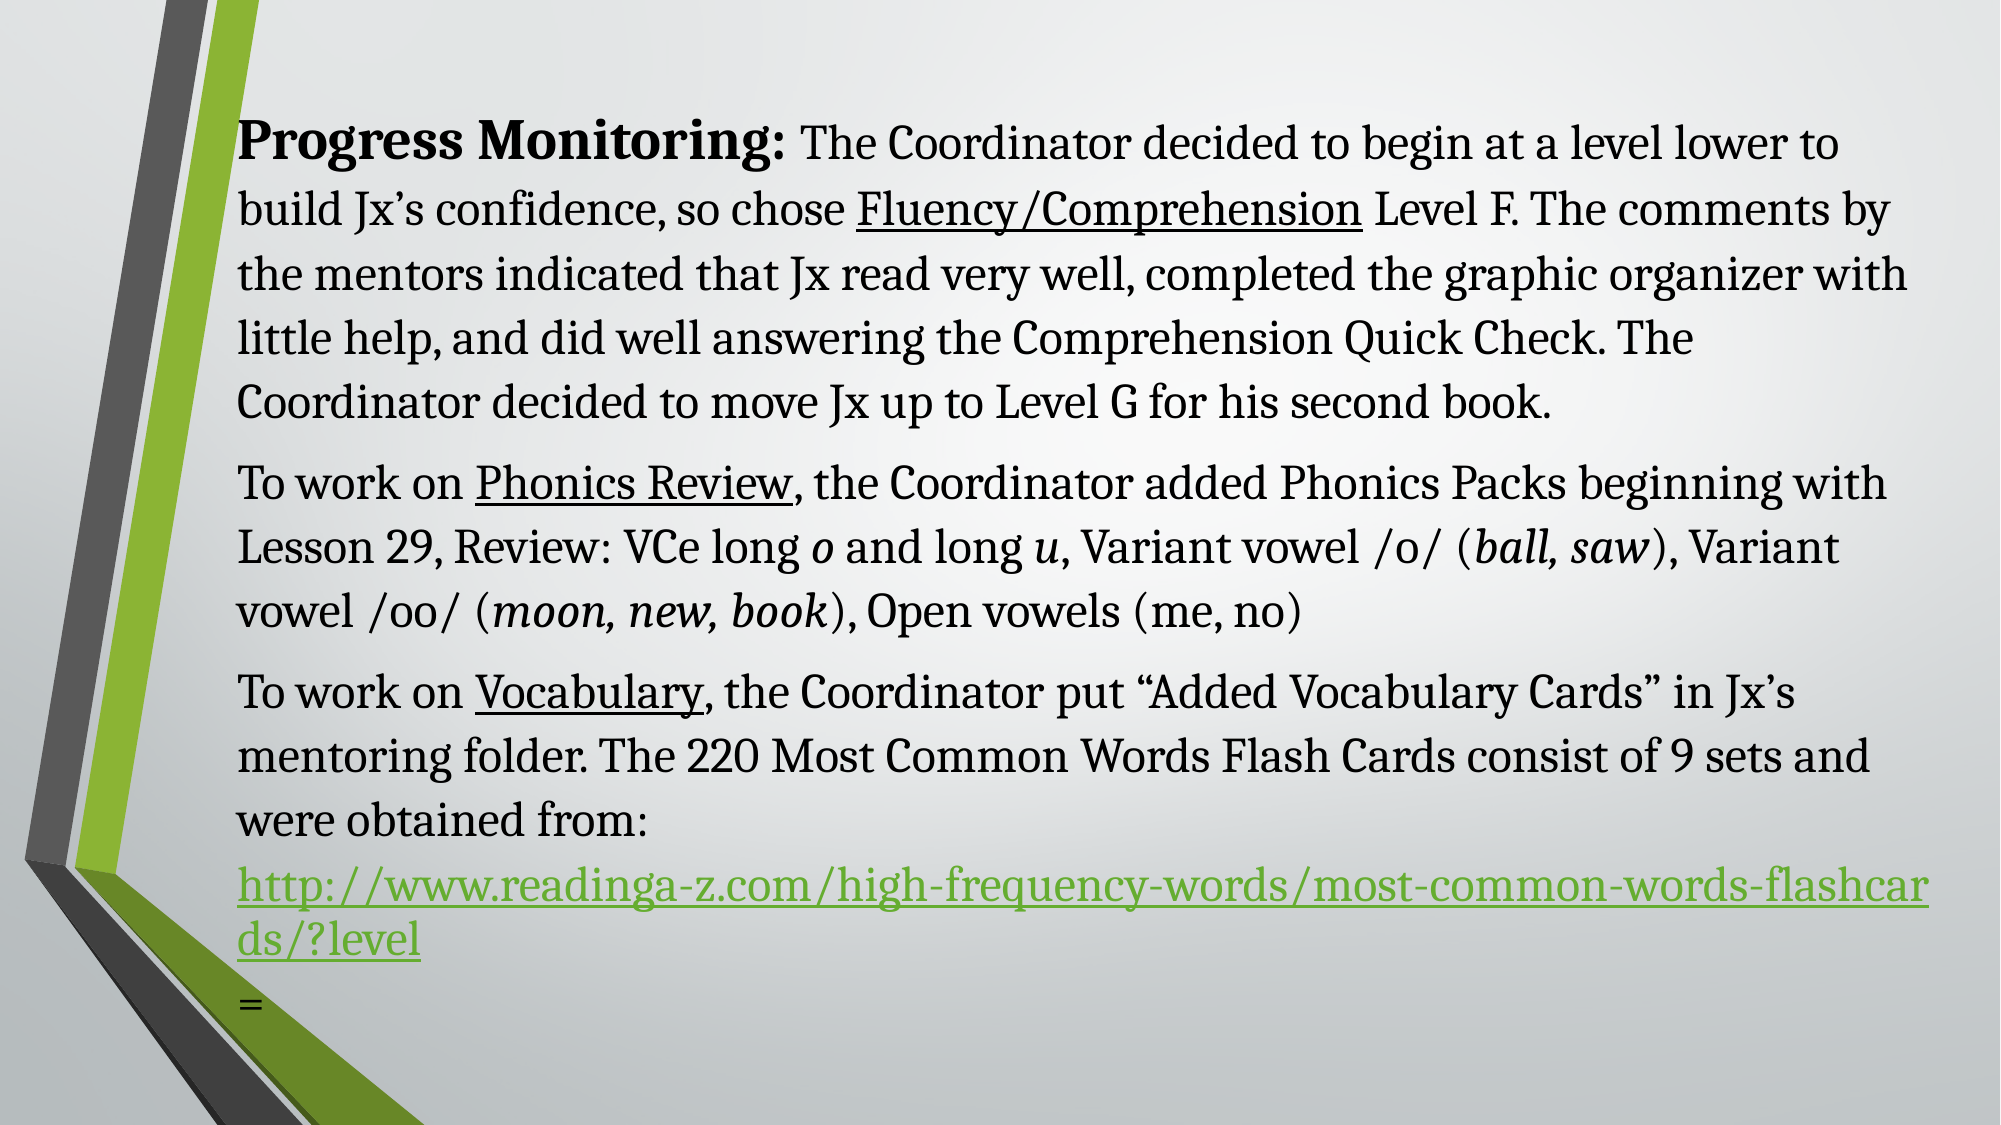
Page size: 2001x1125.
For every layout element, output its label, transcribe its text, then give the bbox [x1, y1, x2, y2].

text_box Progress Monitoring: The Coordinator decided to begin at a level lower to build Jx’s confidence, so chose Fluency/Comprehension Level F. The comments by the mentors indicated that Jx read very well, completed the graphic organizer with little help, and did well answering the Comprehension Quick Check. The Coordinator decided to move Jx up to Level G for his second book. To work on Phonics Review, the Coordinator added Phonics Packs beginning with Lesson 29, Review: VCe long o and long u, Variant vowel /o/ (ball, saw), Variant vowel /oo/ (moon, new, book), Open vowels (me, no) To work on Vocabulary, the Coordinator put “Added Vocabulary Cards” in Jx’s mentoring folder. The 220 Most Common Words Flash Cards consist of 9 sets and were obtained from: http://www.readinga-z.com/high-frequency-words/most-common-words-flashcards/?level= [222, 89, 1956, 983]
